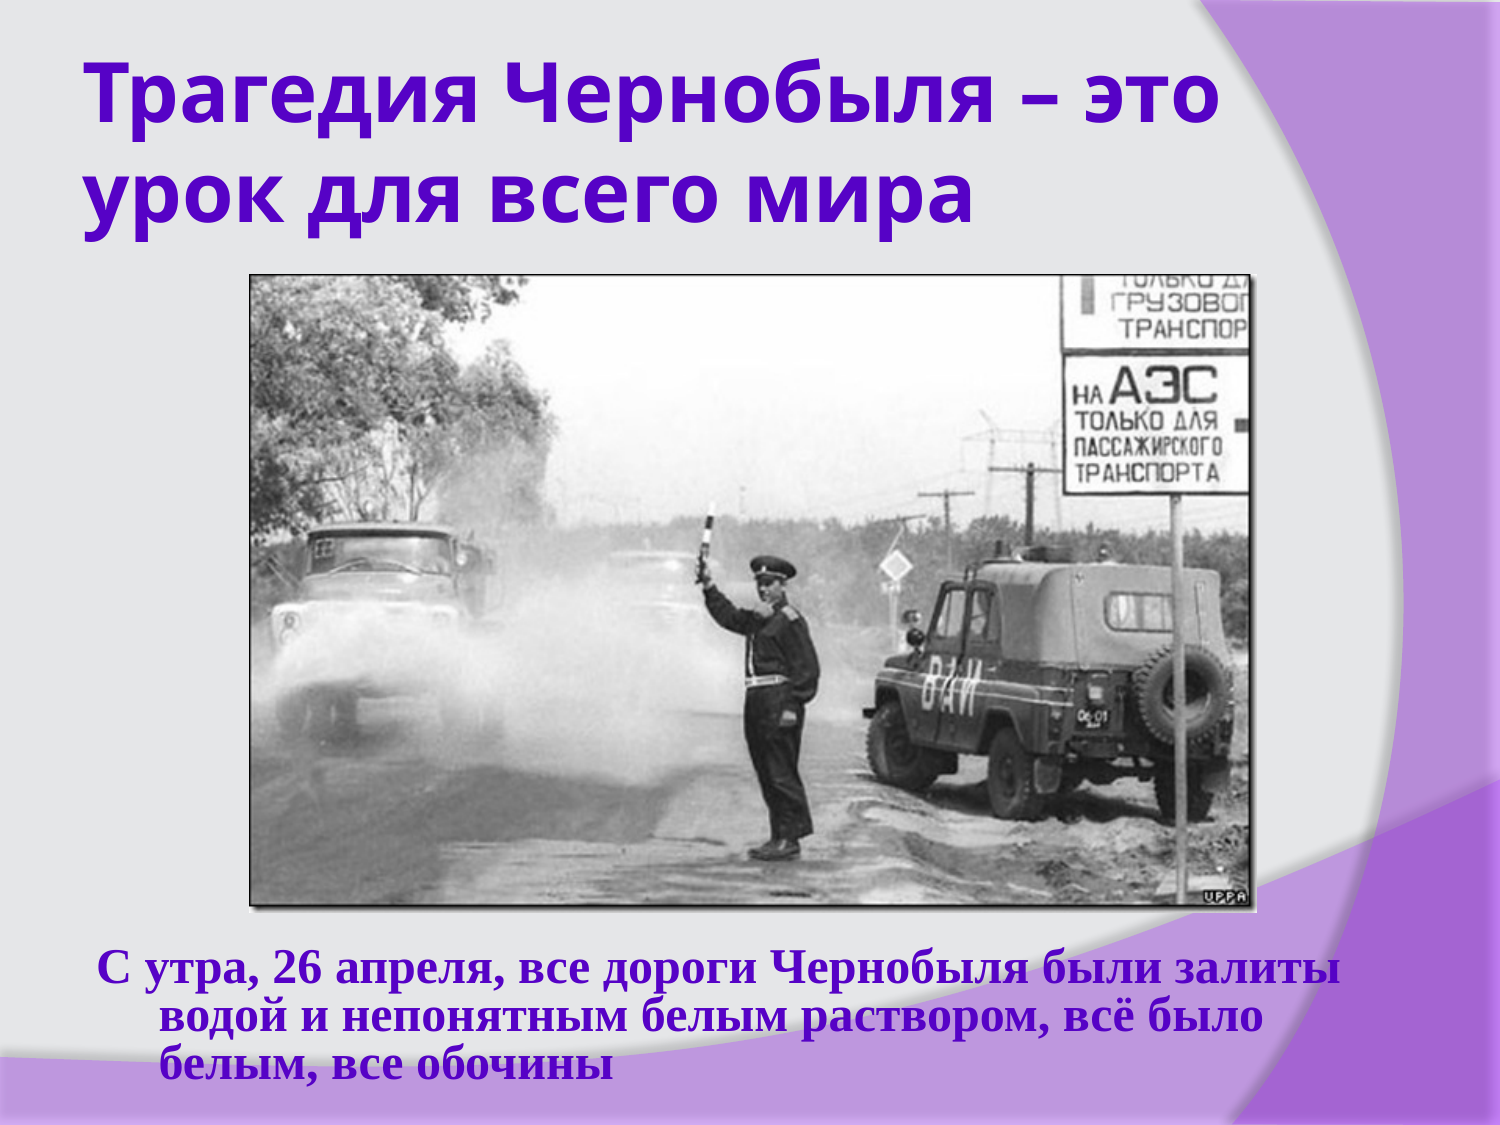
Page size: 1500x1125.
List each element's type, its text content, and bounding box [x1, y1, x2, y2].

picture [249, 274, 1257, 913]
list С утра, 26 апреля, все дороги Чернобыля были залиты водой и непонятным белым раствором, всё было белым, все обочины [74, 937, 1426, 1051]
title Трагедия Чернобыля – это урок для всего мира [74, 44, 1301, 233]
